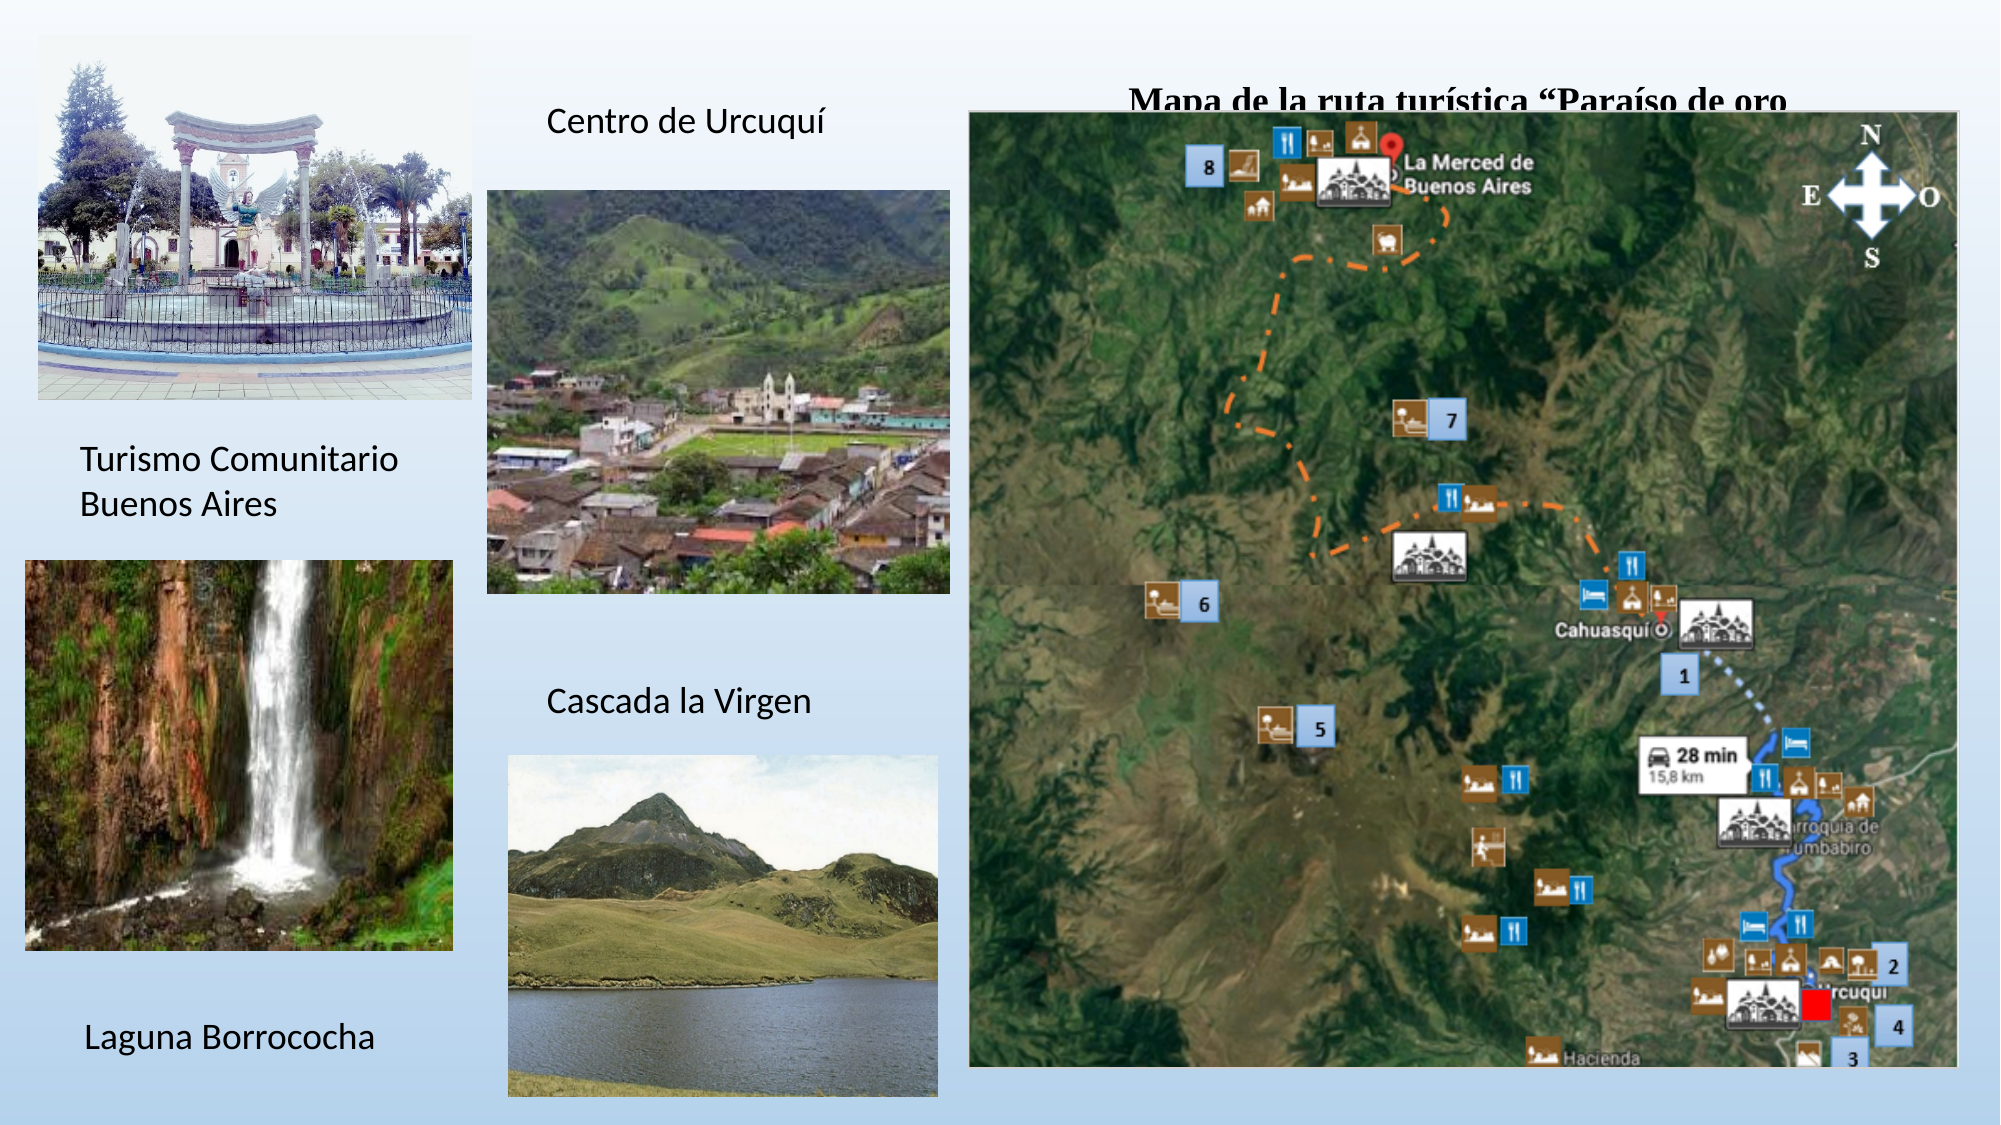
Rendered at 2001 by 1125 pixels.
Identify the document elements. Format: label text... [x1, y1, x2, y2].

text_box Turismo Comunitario Buenos Aires [64, 426, 450, 532]
text_box Mapa de la ruta turística “Paraíso de oro [1113, 23, 1815, 110]
picture [487, 190, 950, 594]
picture [25, 560, 453, 951]
picture [969, 111, 1959, 1068]
picture [38, 35, 472, 400]
picture [508, 755, 938, 1097]
text_box Centro de Urcuquí [532, 88, 882, 148]
text_box Laguna Borrococha [69, 1004, 445, 1065]
text_box Cascada la Virgen [532, 669, 969, 729]
